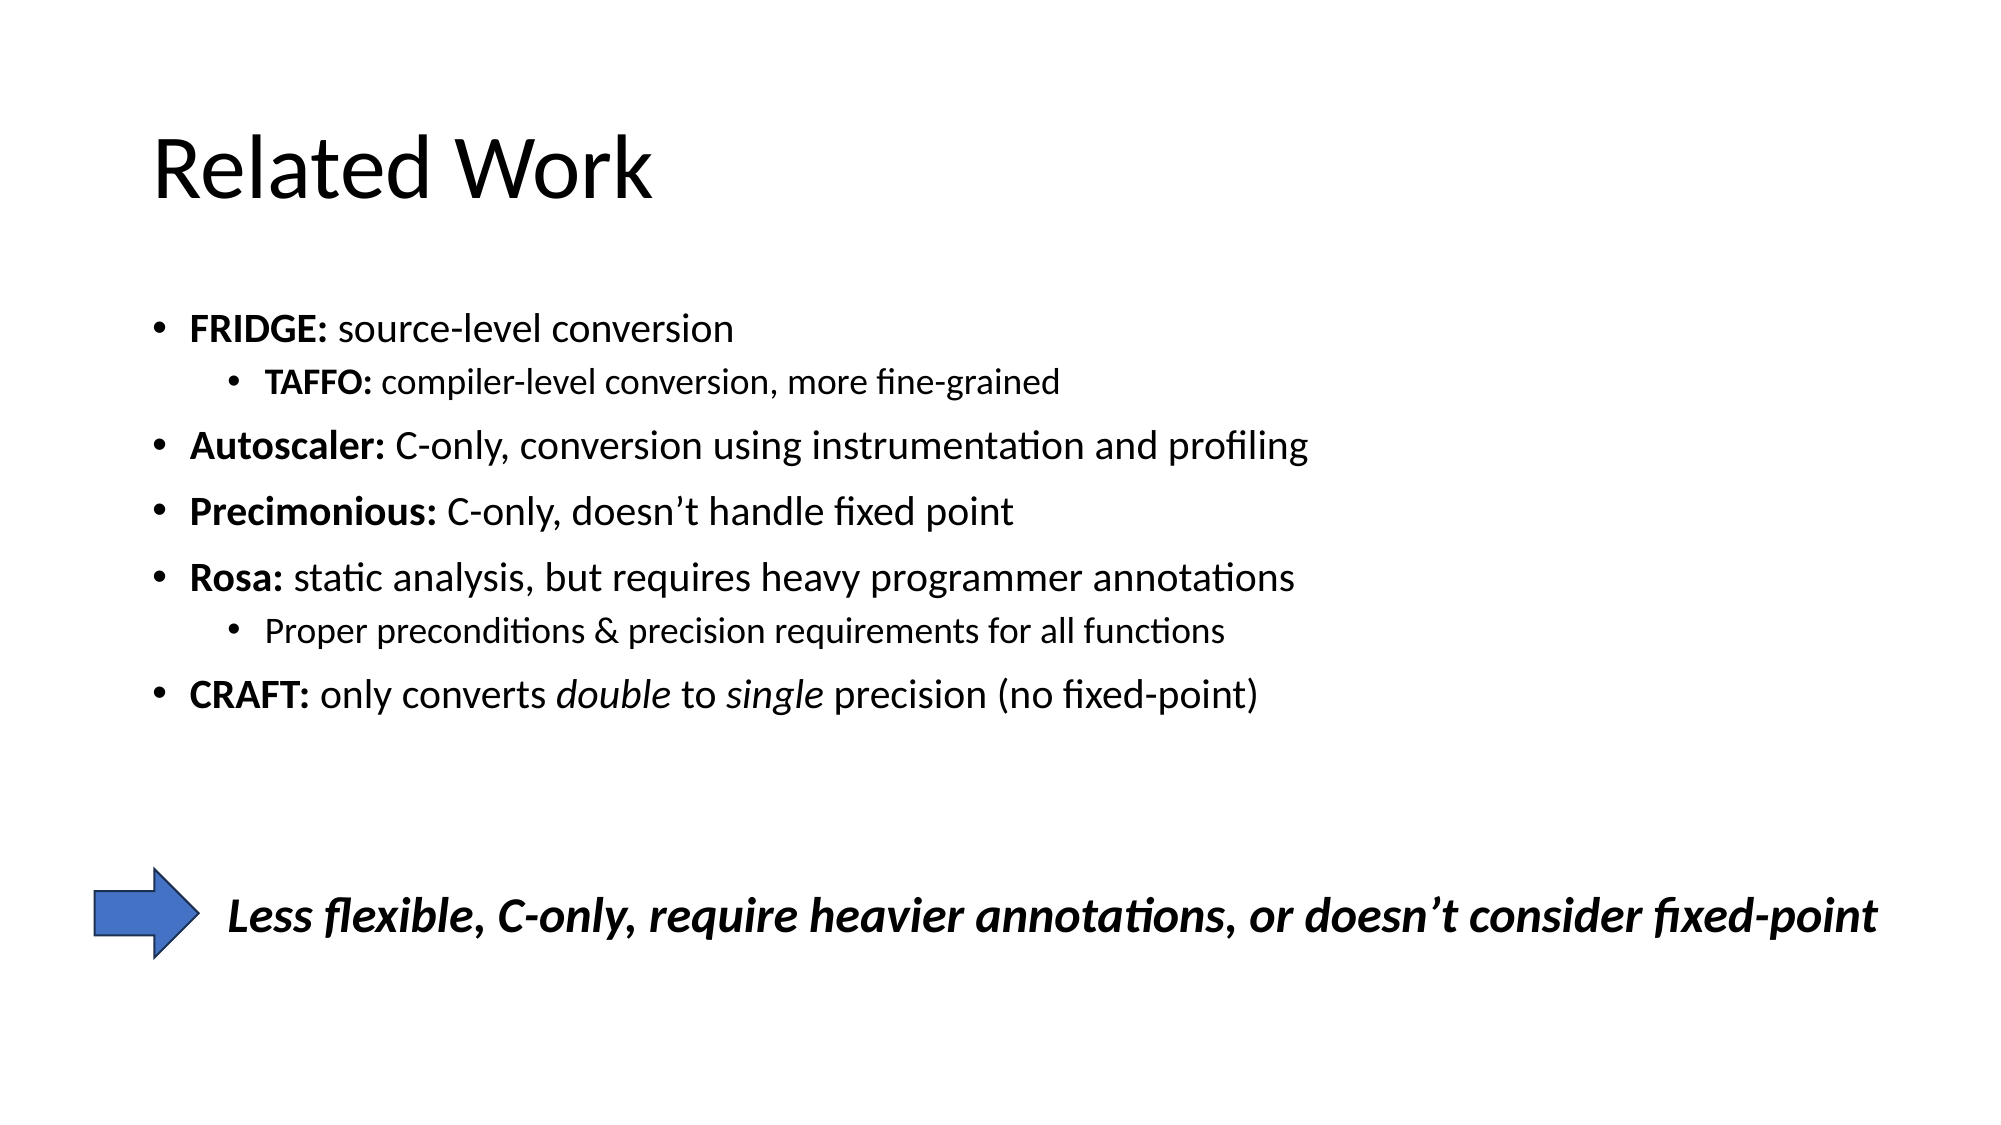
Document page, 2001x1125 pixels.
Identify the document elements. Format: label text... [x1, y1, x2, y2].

text_box [94, 868, 199, 958]
title Related Work [137, 59, 1863, 278]
list FRIDGE: source-level conversion TAFFO: compiler-level conversion, more fine-grained Autoscaler: C-only, conversion using instrumentation and profiling Precimonious: C-only, doesn’t handle fixed point Rosa: static analysis, but requires heavy programmer annotations Proper preconditions & precision requirements for all functions CRAFT: only converts double to single precision (no fixed-point) [137, 299, 1863, 1014]
text_box Less flexible, C-only, require heavier annotations, or doesn’t consider fixed-point [212, 875, 1915, 951]
